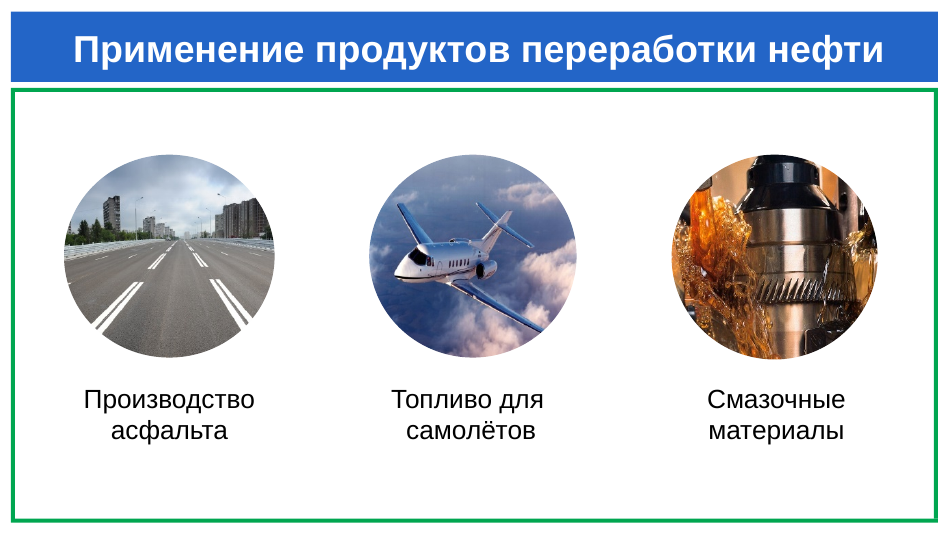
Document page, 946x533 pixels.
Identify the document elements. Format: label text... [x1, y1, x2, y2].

text_box Смазочные материалы [644, 374, 909, 453]
text_box Применение продуктов переработки нефти [43, 18, 915, 78]
text_box Производство асфальта [37, 374, 302, 453]
picture [63, 154, 275, 358]
picture [671, 154, 878, 360]
picture [368, 154, 577, 358]
text_box Топливо для самолётов [338, 374, 604, 453]
